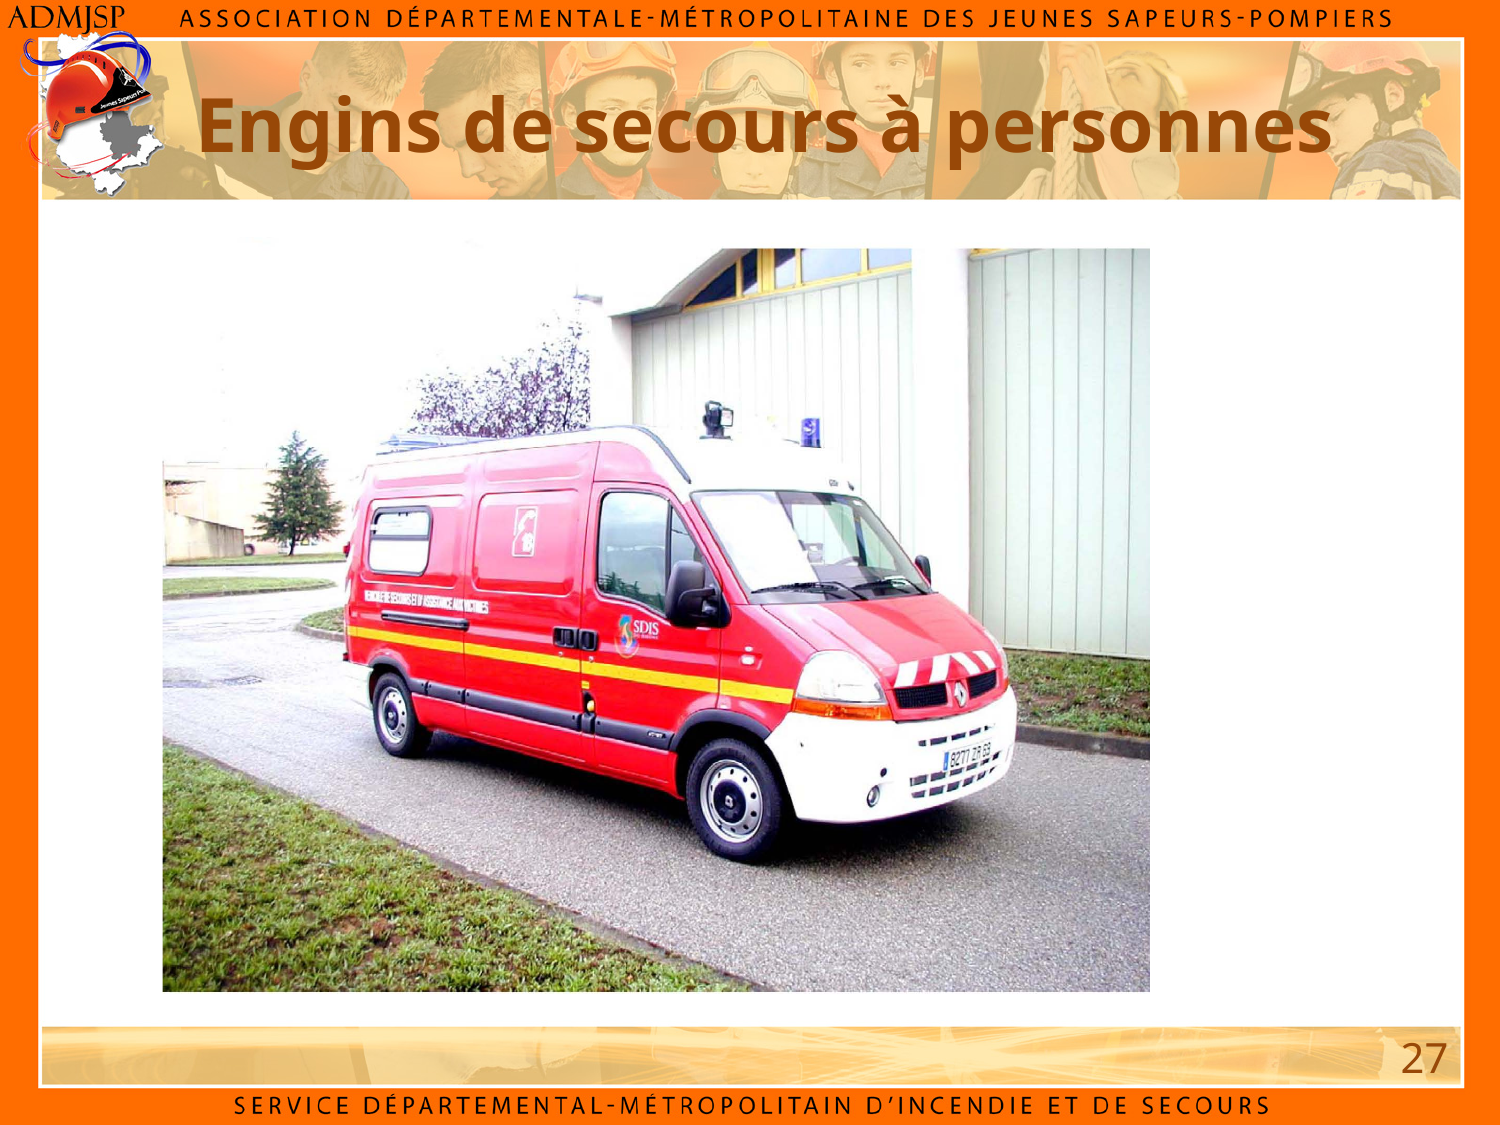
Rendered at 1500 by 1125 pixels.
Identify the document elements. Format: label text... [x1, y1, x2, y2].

picture [0, 0, 1500, 1125]
text_box 27 [1113, 1029, 1464, 1090]
title Engins de secours à personnes [76, 45, 1454, 200]
